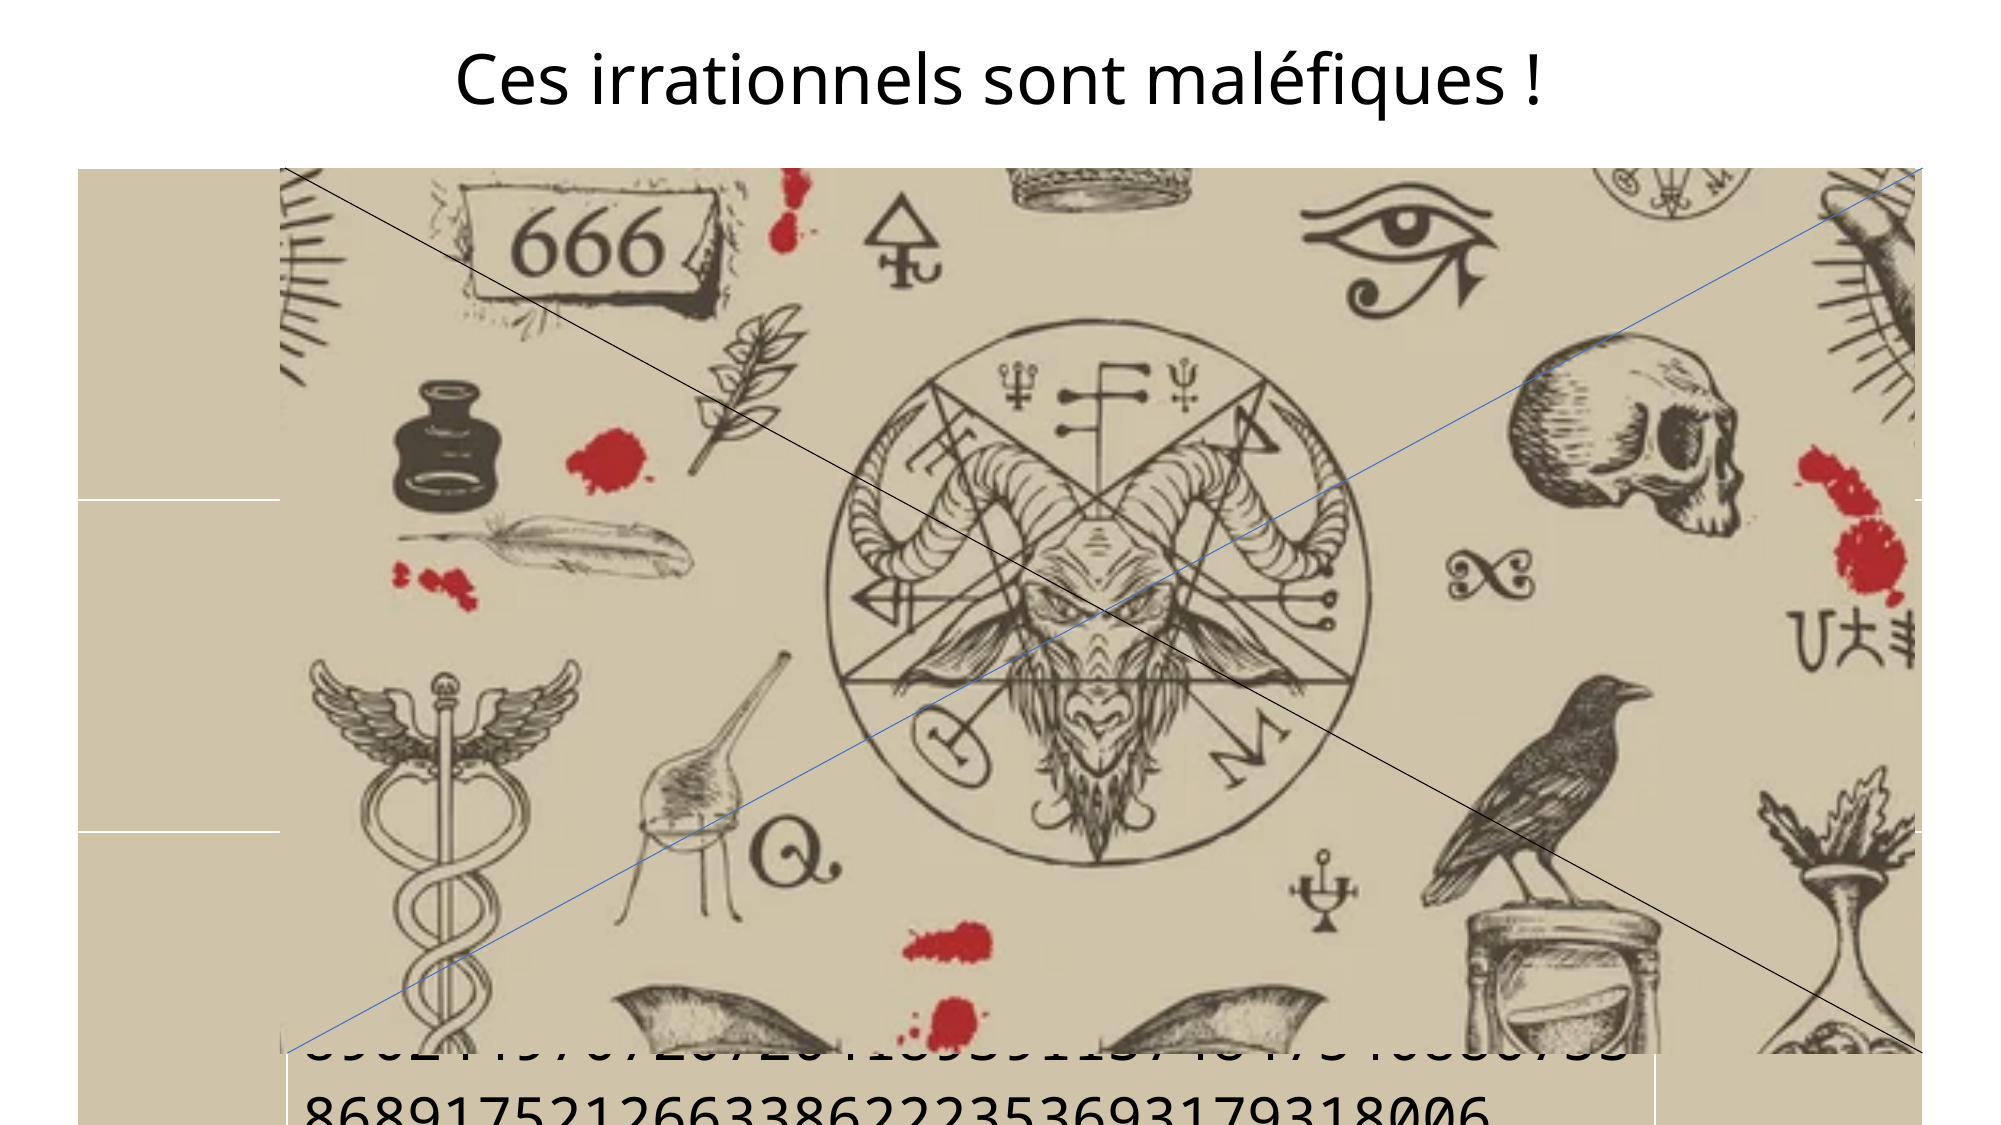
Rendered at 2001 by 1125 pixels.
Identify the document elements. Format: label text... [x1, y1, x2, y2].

picture [279, 167, 287, 1054]
title Ces irrationnels sont maléfiques ! [137, 29, 1863, 130]
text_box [287, 167, 1923, 1053]
